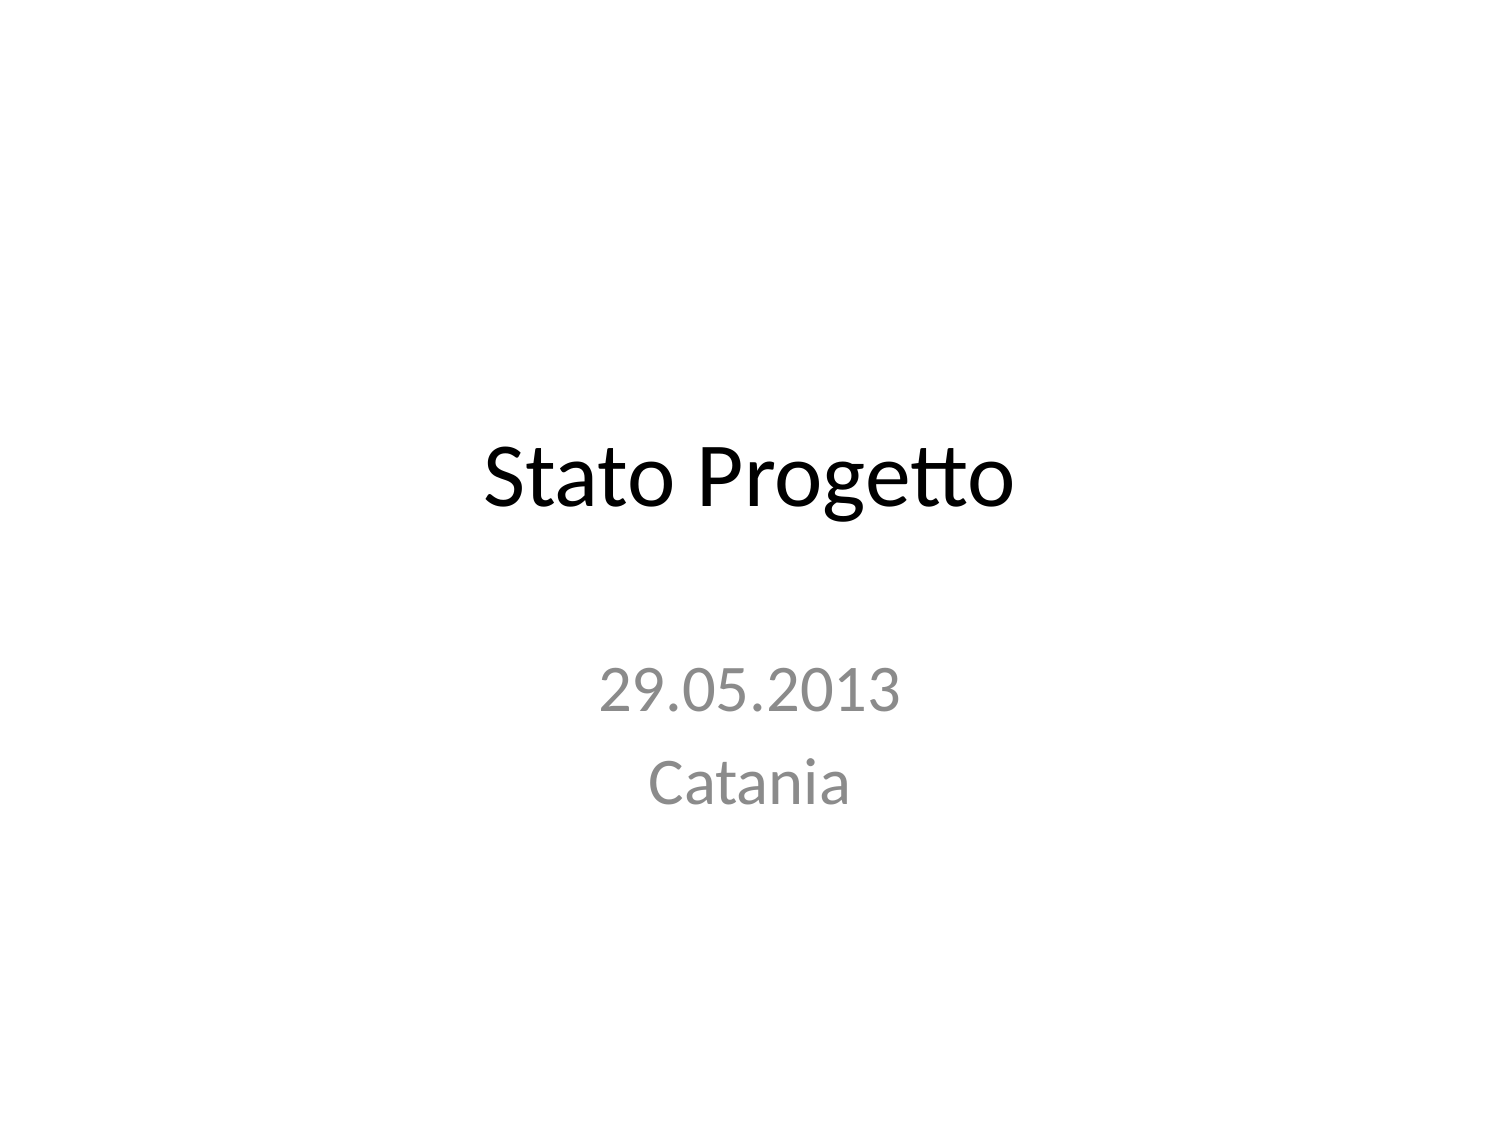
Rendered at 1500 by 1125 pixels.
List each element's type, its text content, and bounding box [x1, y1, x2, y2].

subtitle 29.05.2013 Catania [225, 637, 1275, 925]
title Stato Progetto [112, 349, 1388, 591]
